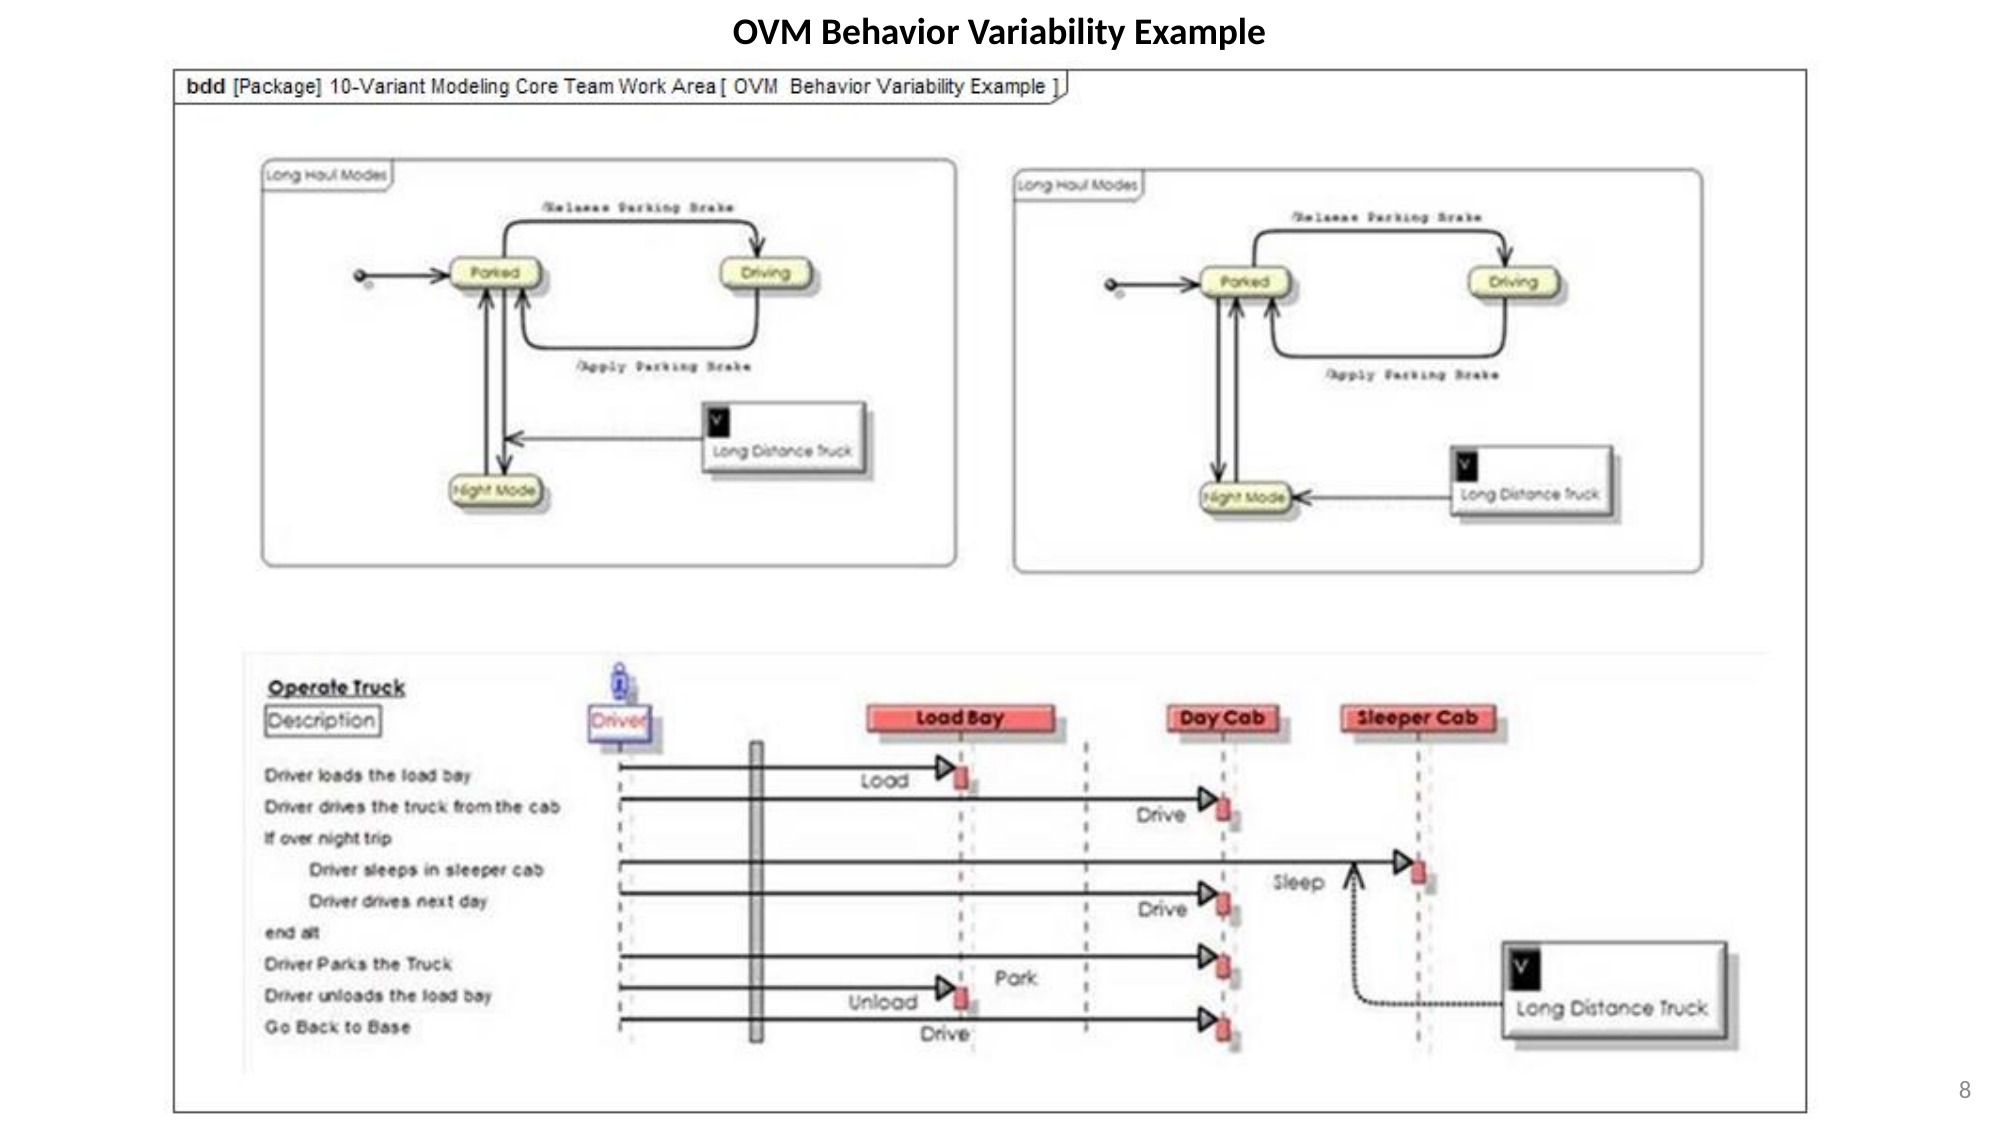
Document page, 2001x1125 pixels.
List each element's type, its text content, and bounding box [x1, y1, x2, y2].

text_box OVM Behavior Variability Example [718, 0, 1282, 60]
slide_number 8 [1834, 1059, 1987, 1119]
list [164, 60, 1834, 1125]
